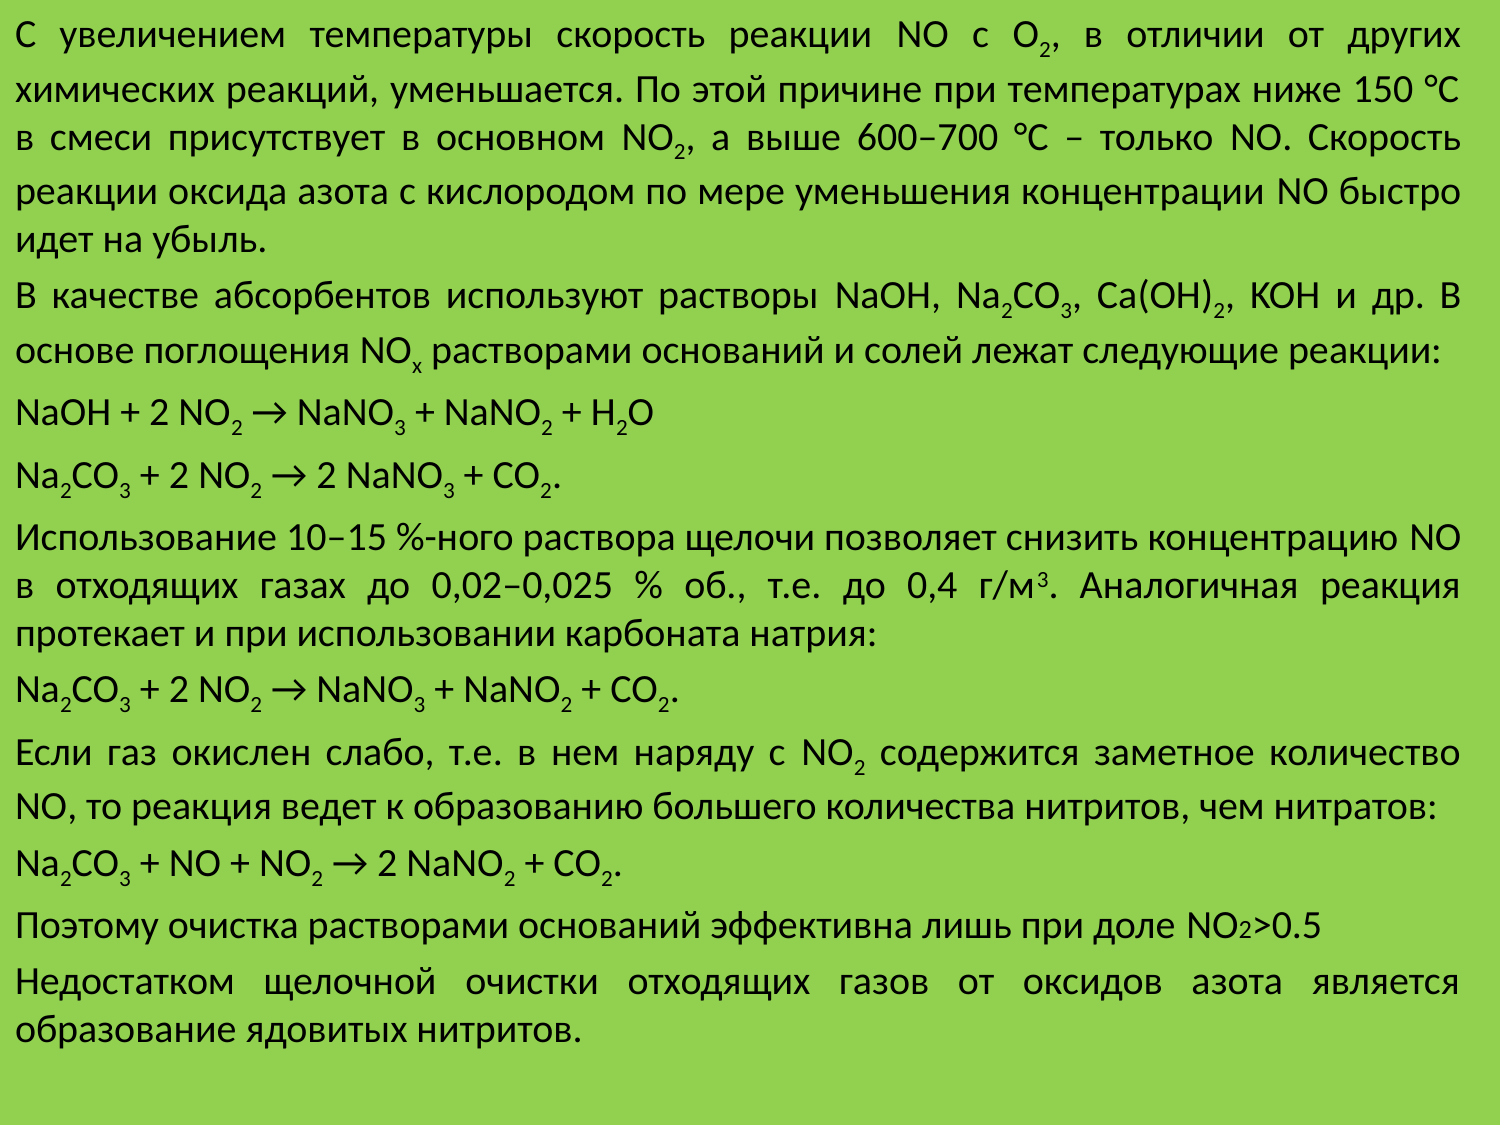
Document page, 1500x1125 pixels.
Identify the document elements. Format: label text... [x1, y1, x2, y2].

list С увеличением температуры скорость реакции NO с O2, в отличии от других химических реакций, уменьшается. По этой причине при температурах ниже 150 °С в смеси присутствует в основном NO2, а выше 600–700 °С – только NO. Скорость реакции оксида азота с кислородом по мере уменьшения концентрации NO быстро идет на убыль. В качестве абсорбентов используют растворы NaOH, Na2CO3, Ca(OH)2, KOH и др. В основе поглощения NOx растворами оснований и солей лежат следующие реакции: NaOH + 2 NO2 → NaNO3 + NaNO2 + H2O Na2CO3 + 2 NO2 → 2 NaNO3 + CO2. Использование 10–15 %-ного раствора щелочи позволяет снизить концентрацию NO в отходящих газах до 0,02–0,025 % об., т.е. до 0,4 г/м3. Аналогичная реакция протекает и при использовании карбоната натрия: Na2CO3 + 2 NO2 → NaNO3 + NaNO2 + CO2. Если газ окислен слабо, т.е. в нем наряду с NO2 содержится заметное количество NO, то реакция ведет к образованию большего количества нитритов, чем нитратов: Na2CO3 + NO + NO2 → 2 NaNO2 + CO2. Поэтому очистка растворами оснований эффективна лишь при доле NO2>0.5 Недостатком щелочной очистки отходящих газов от оксидов азота является образование ядовитых нитритов. [0, 0, 1477, 1125]
